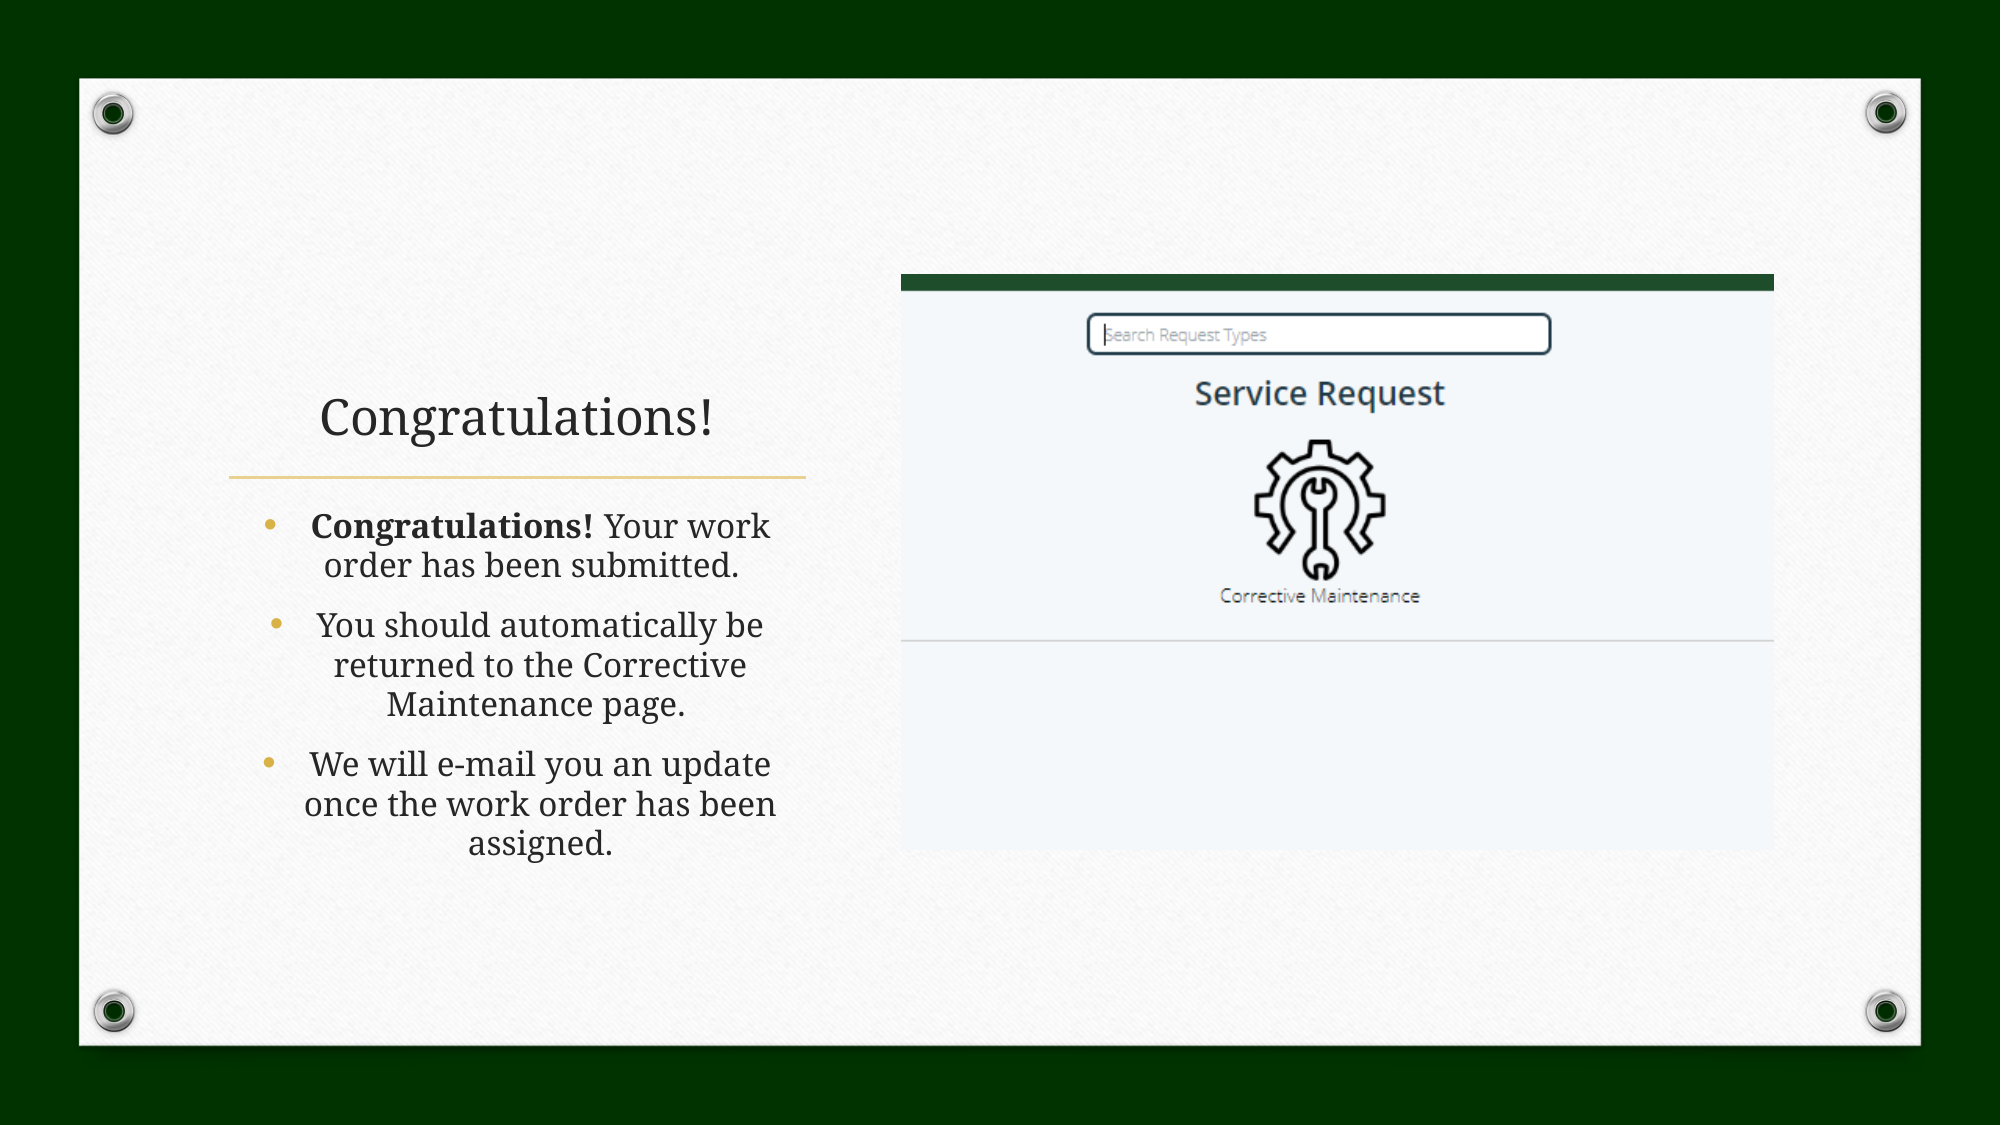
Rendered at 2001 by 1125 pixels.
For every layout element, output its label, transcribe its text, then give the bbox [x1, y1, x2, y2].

title Congratulations! [212, 227, 823, 453]
picture [0, 0, 2000, 1125]
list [901, 274, 1774, 851]
list Congratulations! Your work order has been submitted. You should automatically be returned to the Corrective Maintenance page. We will e-mail you an update once the work order has been assigned. [212, 497, 823, 898]
